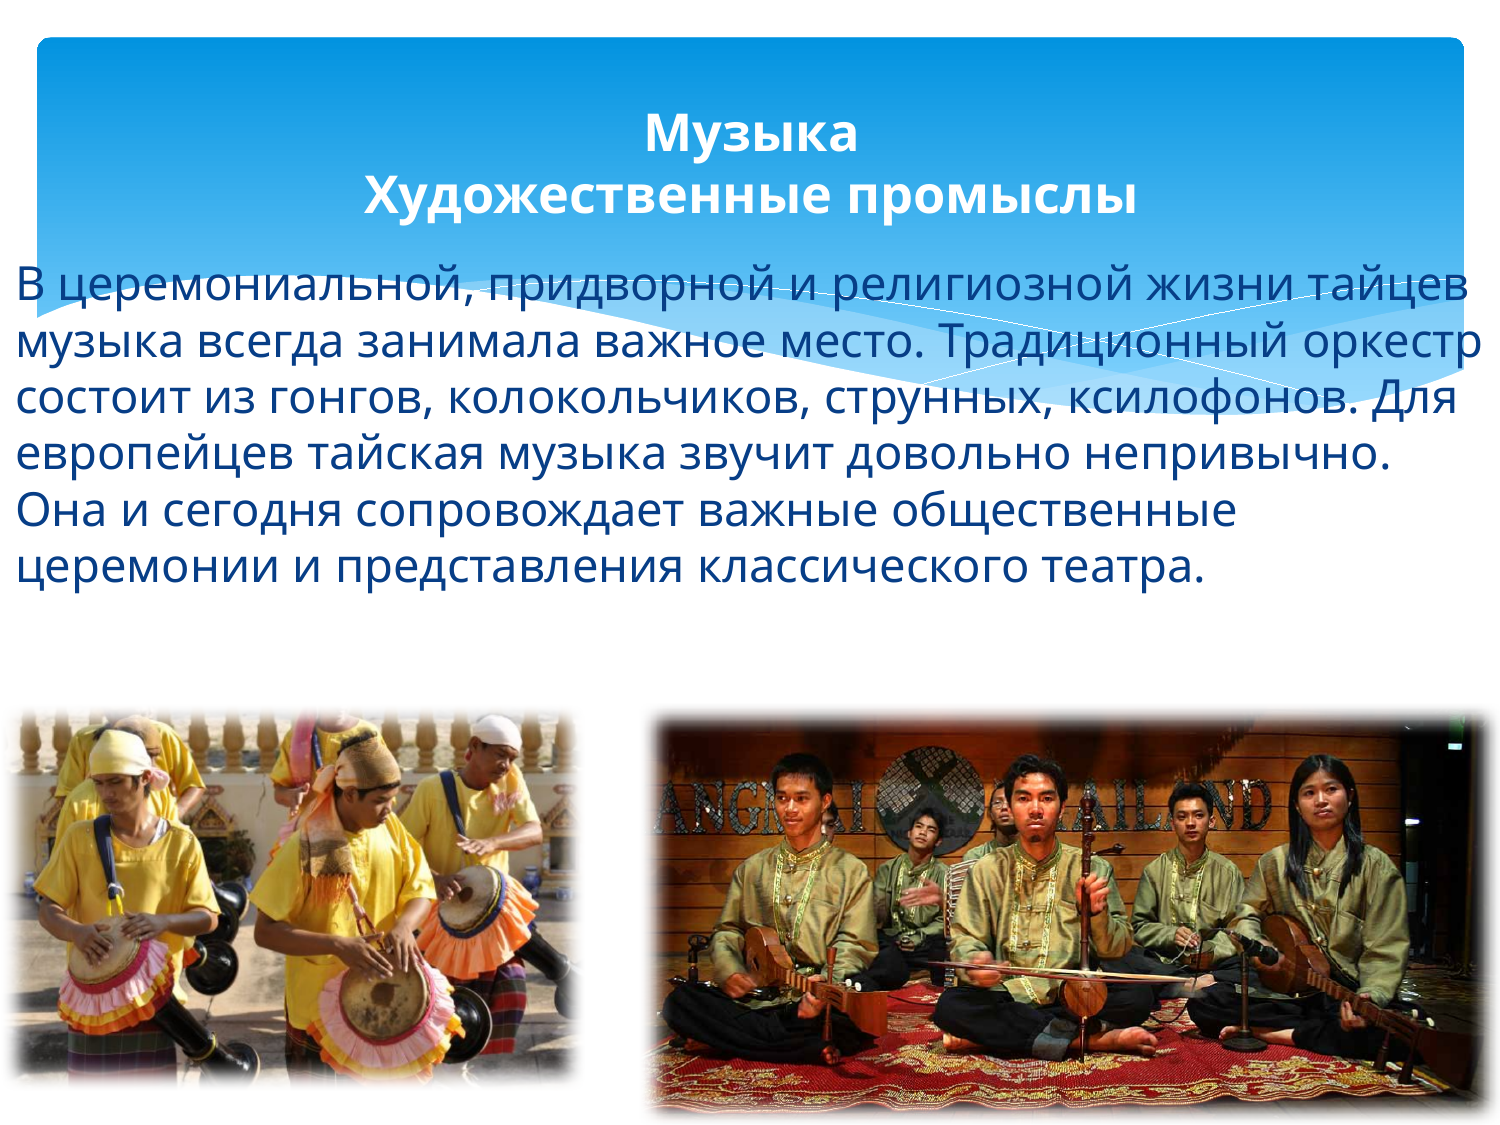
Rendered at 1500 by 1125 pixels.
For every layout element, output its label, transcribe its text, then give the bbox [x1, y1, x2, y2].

picture [0, 702, 587, 1093]
title Музыка Художественные промыслы [76, 90, 1427, 296]
list В церемониальной, придворной и религиозной жизни тайцев музыка всегда занимала важное место. Традиционный оркестр состоит из гонгов, колокольчиков, струнных, ксилофонов. Для европейцев тайская музыка звучит довольно непривычно. Она и сегодня сопровождает важные общественные церемонии и представления классического театра. [0, 246, 1500, 633]
picture [639, 702, 1500, 1125]
